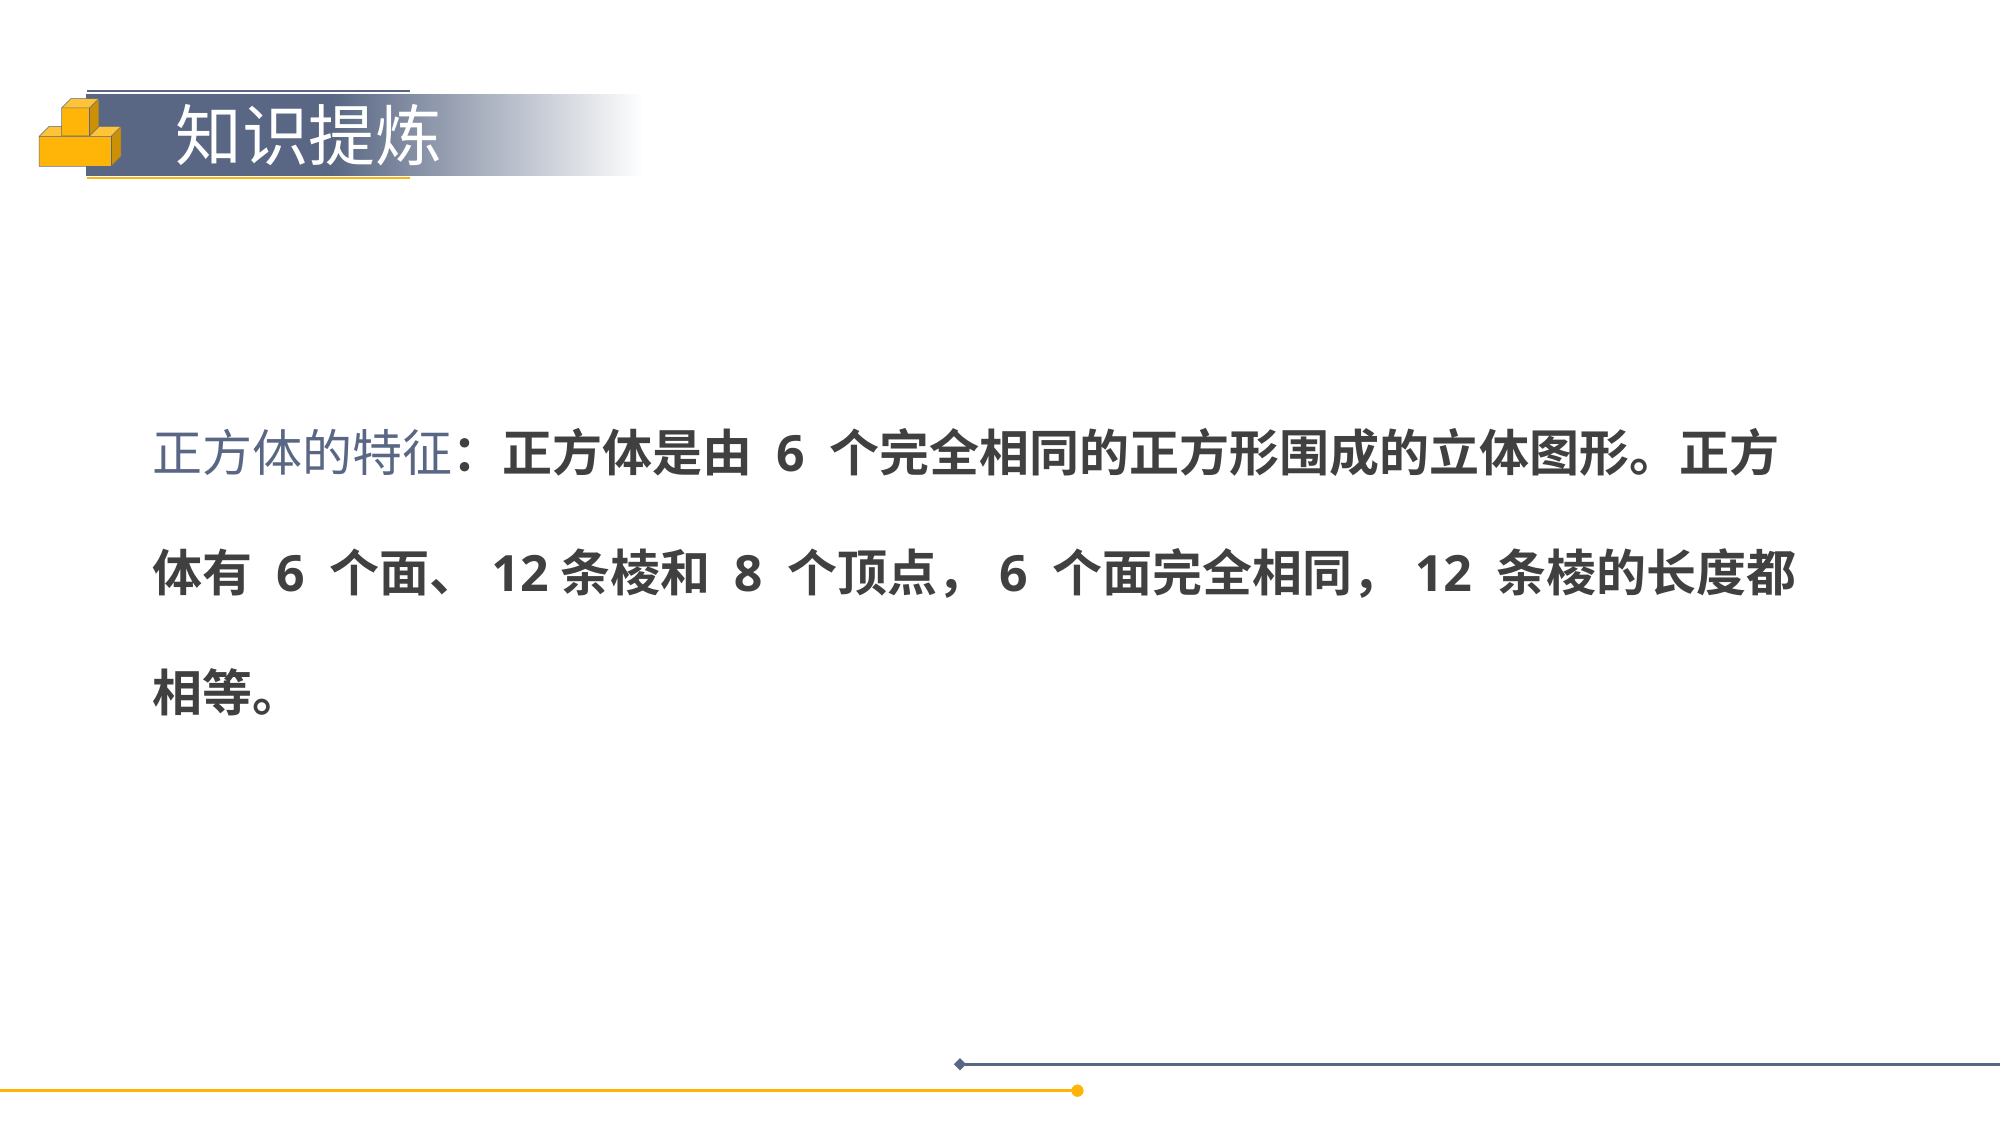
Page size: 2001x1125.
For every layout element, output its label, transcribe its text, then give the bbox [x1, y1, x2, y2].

text_box 正方体的特征：正方体是由 6 个完全相同的正方形围成的立体图形。正方体有 6 个面、12条棱和 8 个顶点，6 个面完全相同，12 条棱的长度都相等。 [137, 353, 1834, 729]
text_box 知识提炼 [66, 86, 551, 182]
